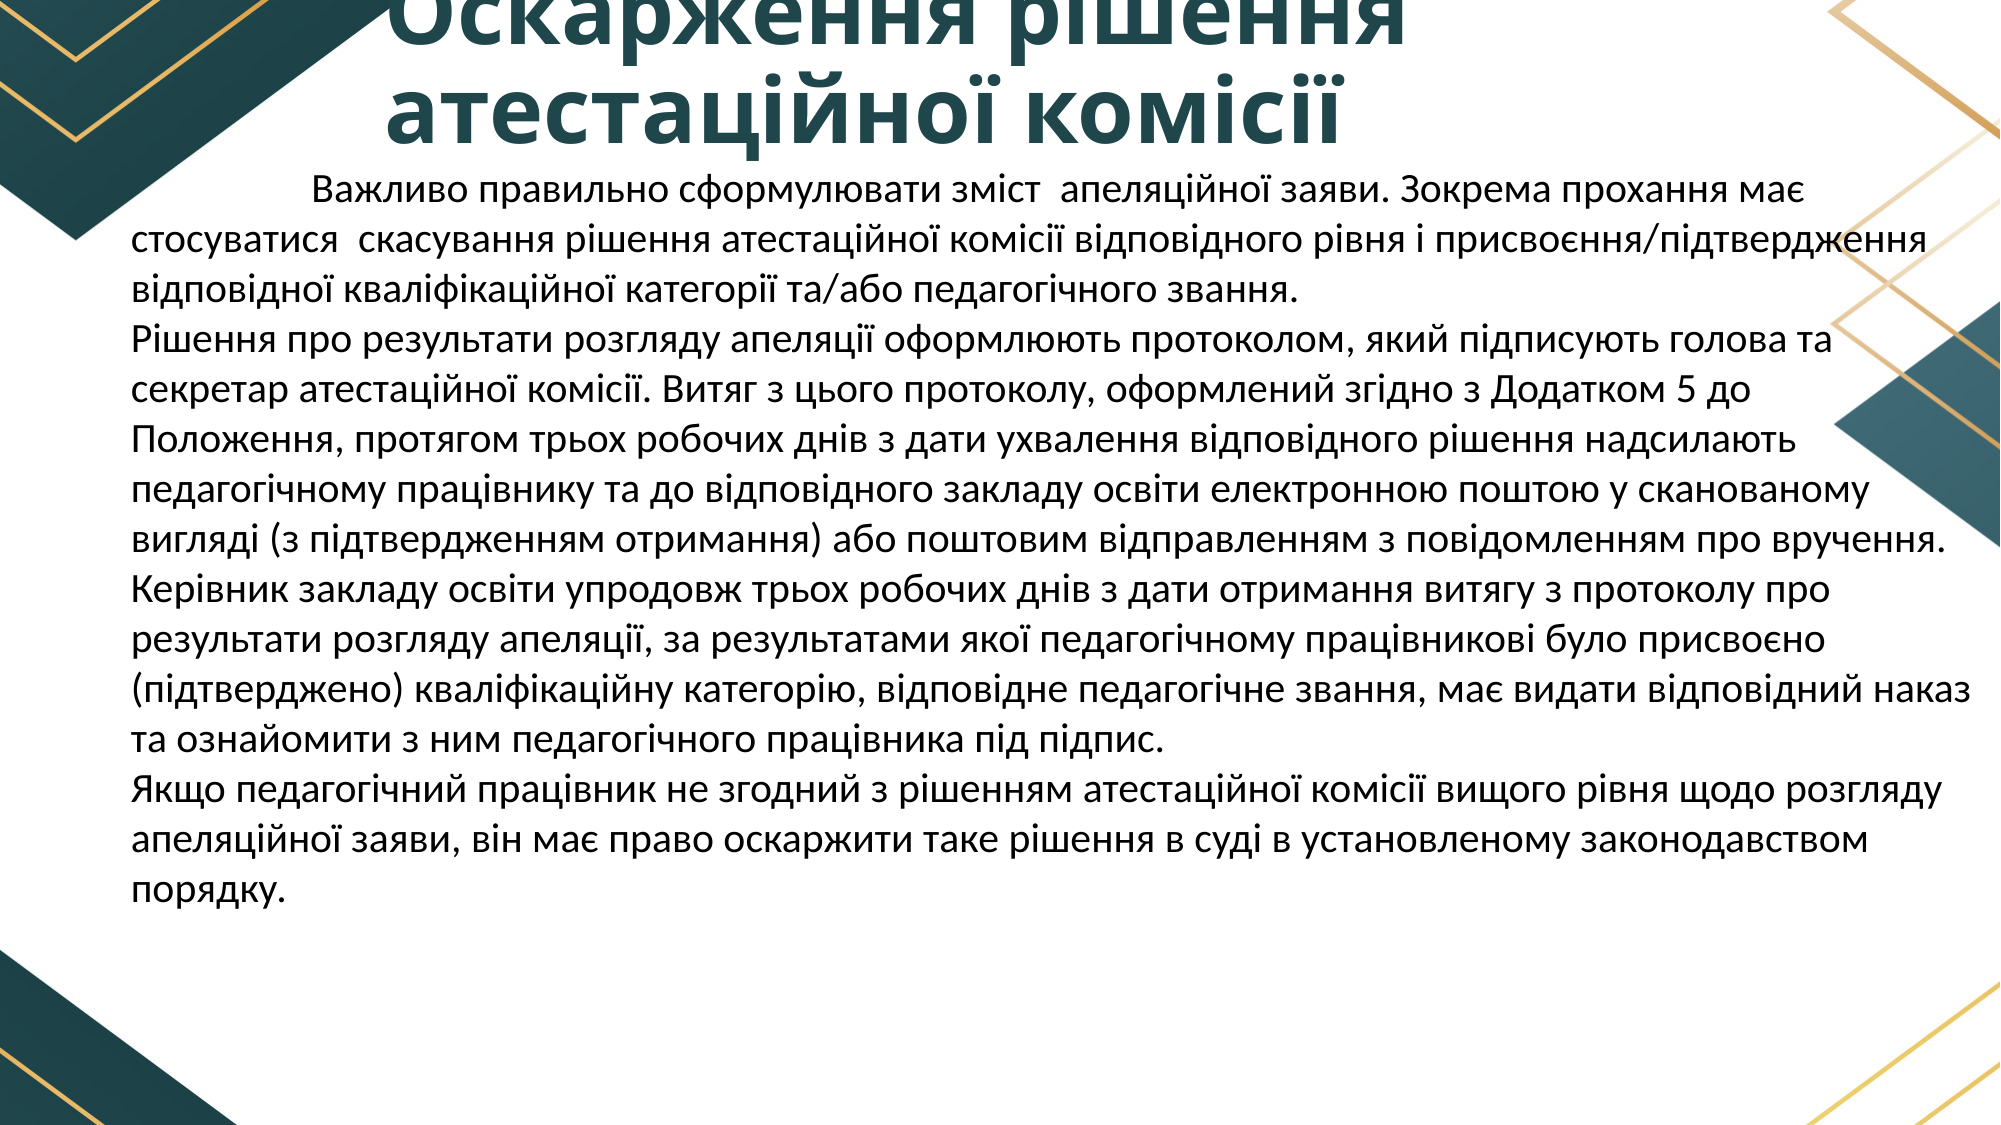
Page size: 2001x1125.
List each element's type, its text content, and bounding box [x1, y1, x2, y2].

text_box Важливо правильно сформулювати зміст апеляційної заяви. Зокрема прохання має стосуватися скасування рішення атестаційної комісії відповідного рівня і присвоєння/підтвердження відповідної кваліфікаційної категорії та/або педагогічного звання. Рішення про результати розгляду апеляції оформлюють протоколом, який підписують голова та секретар атестаційної комісії. Витяг з цього протоколу, оформлений згідно з Додатком 5 до Положення, протягом трьох робочих днів з дати ухвалення відповідного рішення надсилають педагогічному працівнику та до відповідного закладу освіти електронною поштою у сканованому вигляді (з підтвердженням отримання) або поштовим відправленням з повідомленням про вручення. Керівник закладу освіти упродовж трьох робочих днів з дати отримання витягу з протоколу про результати розгляду апеляції, за результатами якої педагогічному працівникові було присвоєно (підтверджено) кваліфікаційну категорію, відповідне педагогічне звання, має видати відповідний наказ та ознайомити з ним педагогічного працівника під підпис. Якщо педагогічний працівник не згодний з рішенням атестаційної комісії вищого рівня щодо розгляду апеляційної заяви, він має право оскаржити таке рішення в суді в установленому законодавством порядку. [116, 153, 2000, 919]
title Оскарження рішення атестаційної комісії [369, 0, 2000, 128]
picture [0, 0, 2000, 1125]
